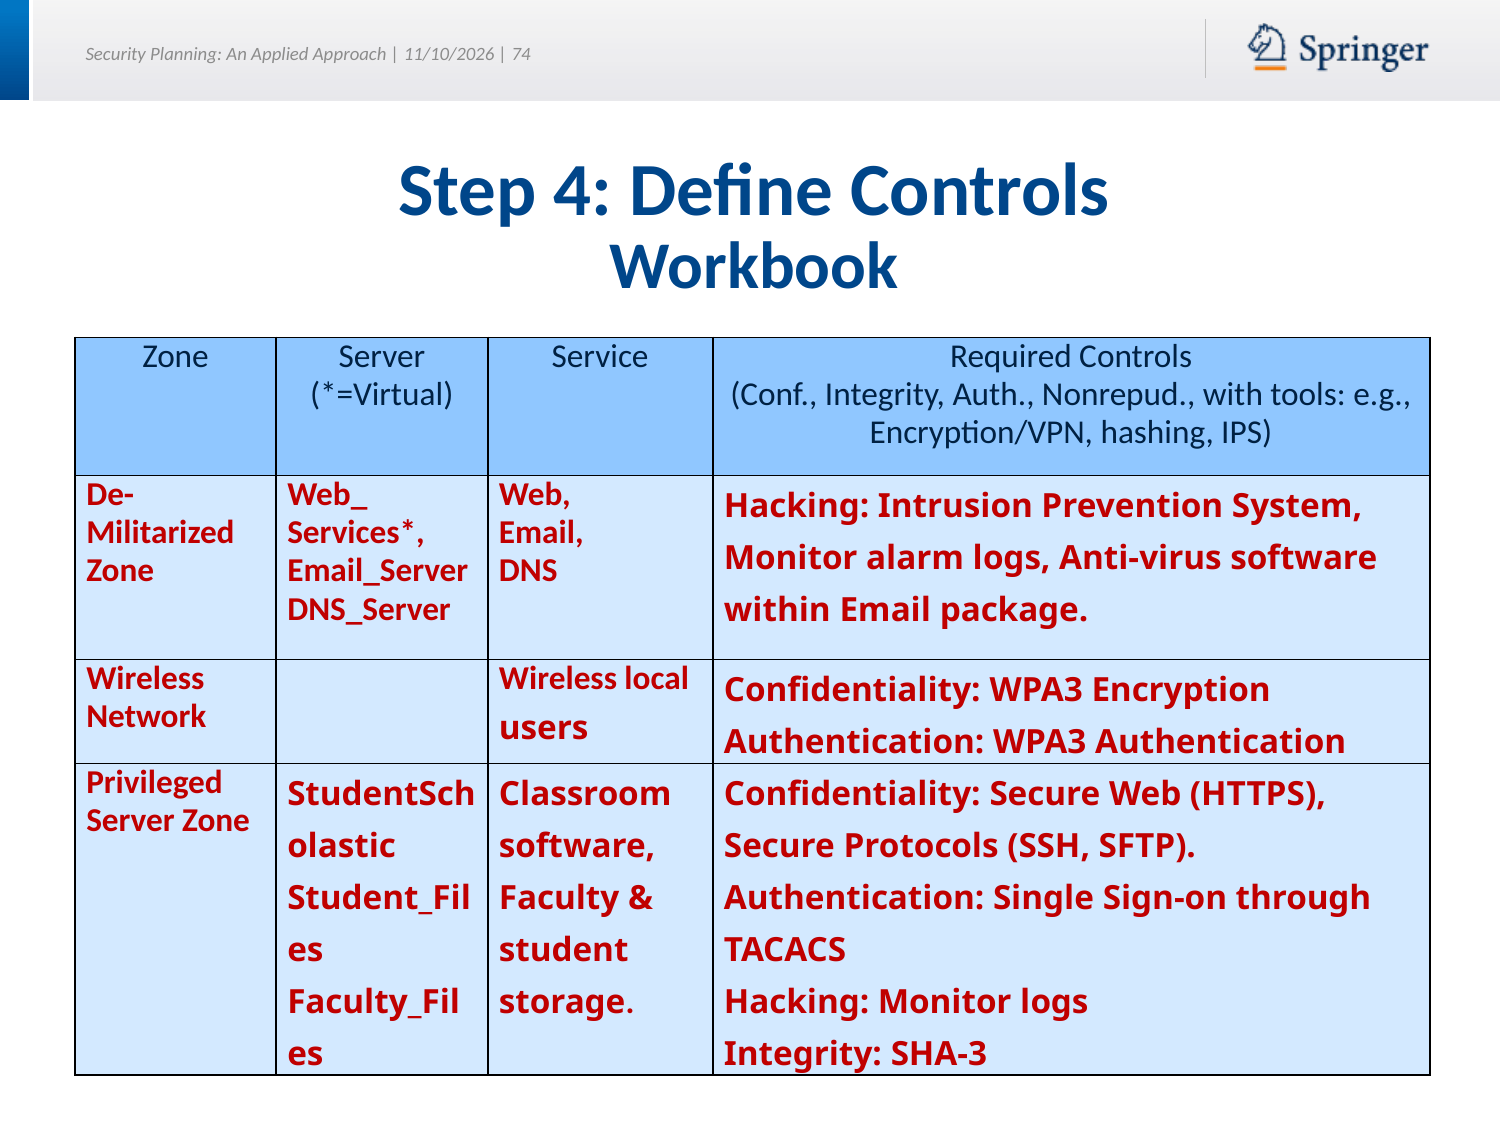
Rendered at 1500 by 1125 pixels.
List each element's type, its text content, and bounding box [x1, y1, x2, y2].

picture [33, 0, 1500, 101]
table_cell Web, Email, DNS [489, 476, 712, 659]
table_cell Confidentiality: Secure Web (HTTPS), Secure Protocols (SSH, SFTP). Authentication: Single Sign-on through TACACS Hacking: Monitor logs Integrity: SHA-3 [714, 764, 1429, 1074]
table_header Required Controls (Conf., Integrity, Auth., Nonrepud., with tools: e.g., Encryption/VPN, hashing, IPS) [714, 338, 1429, 475]
table_cell Web_ Services*, Email_Server DNS_Server [277, 476, 487, 659]
table_cell Wireless Network [76, 660, 275, 763]
table_cell [277, 660, 487, 763]
table_cell Confidentiality: WPA3 Encryption Authentication: WPA3 Authentication [714, 660, 1429, 763]
table_cell Hacking: Intrusion Prevention System, Monitor alarm logs, Anti-virus software within Email package. [714, 476, 1429, 659]
table_cell De-Militarized Zone [76, 476, 275, 659]
table_cell Wireless local users [489, 660, 712, 763]
title Step 4: Define Controls Workbook [85, 150, 1424, 233]
table_header Service [489, 338, 712, 475]
table_cell Privileged Server Zone [76, 764, 275, 1074]
table_header Zone [76, 338, 275, 475]
table_cell Classroom software, Faculty & student storage. [489, 764, 712, 1074]
table_header Server (*=Virtual) [277, 338, 487, 475]
table_cell StudentScholastic Student_Files Faculty_Files [277, 764, 487, 1074]
